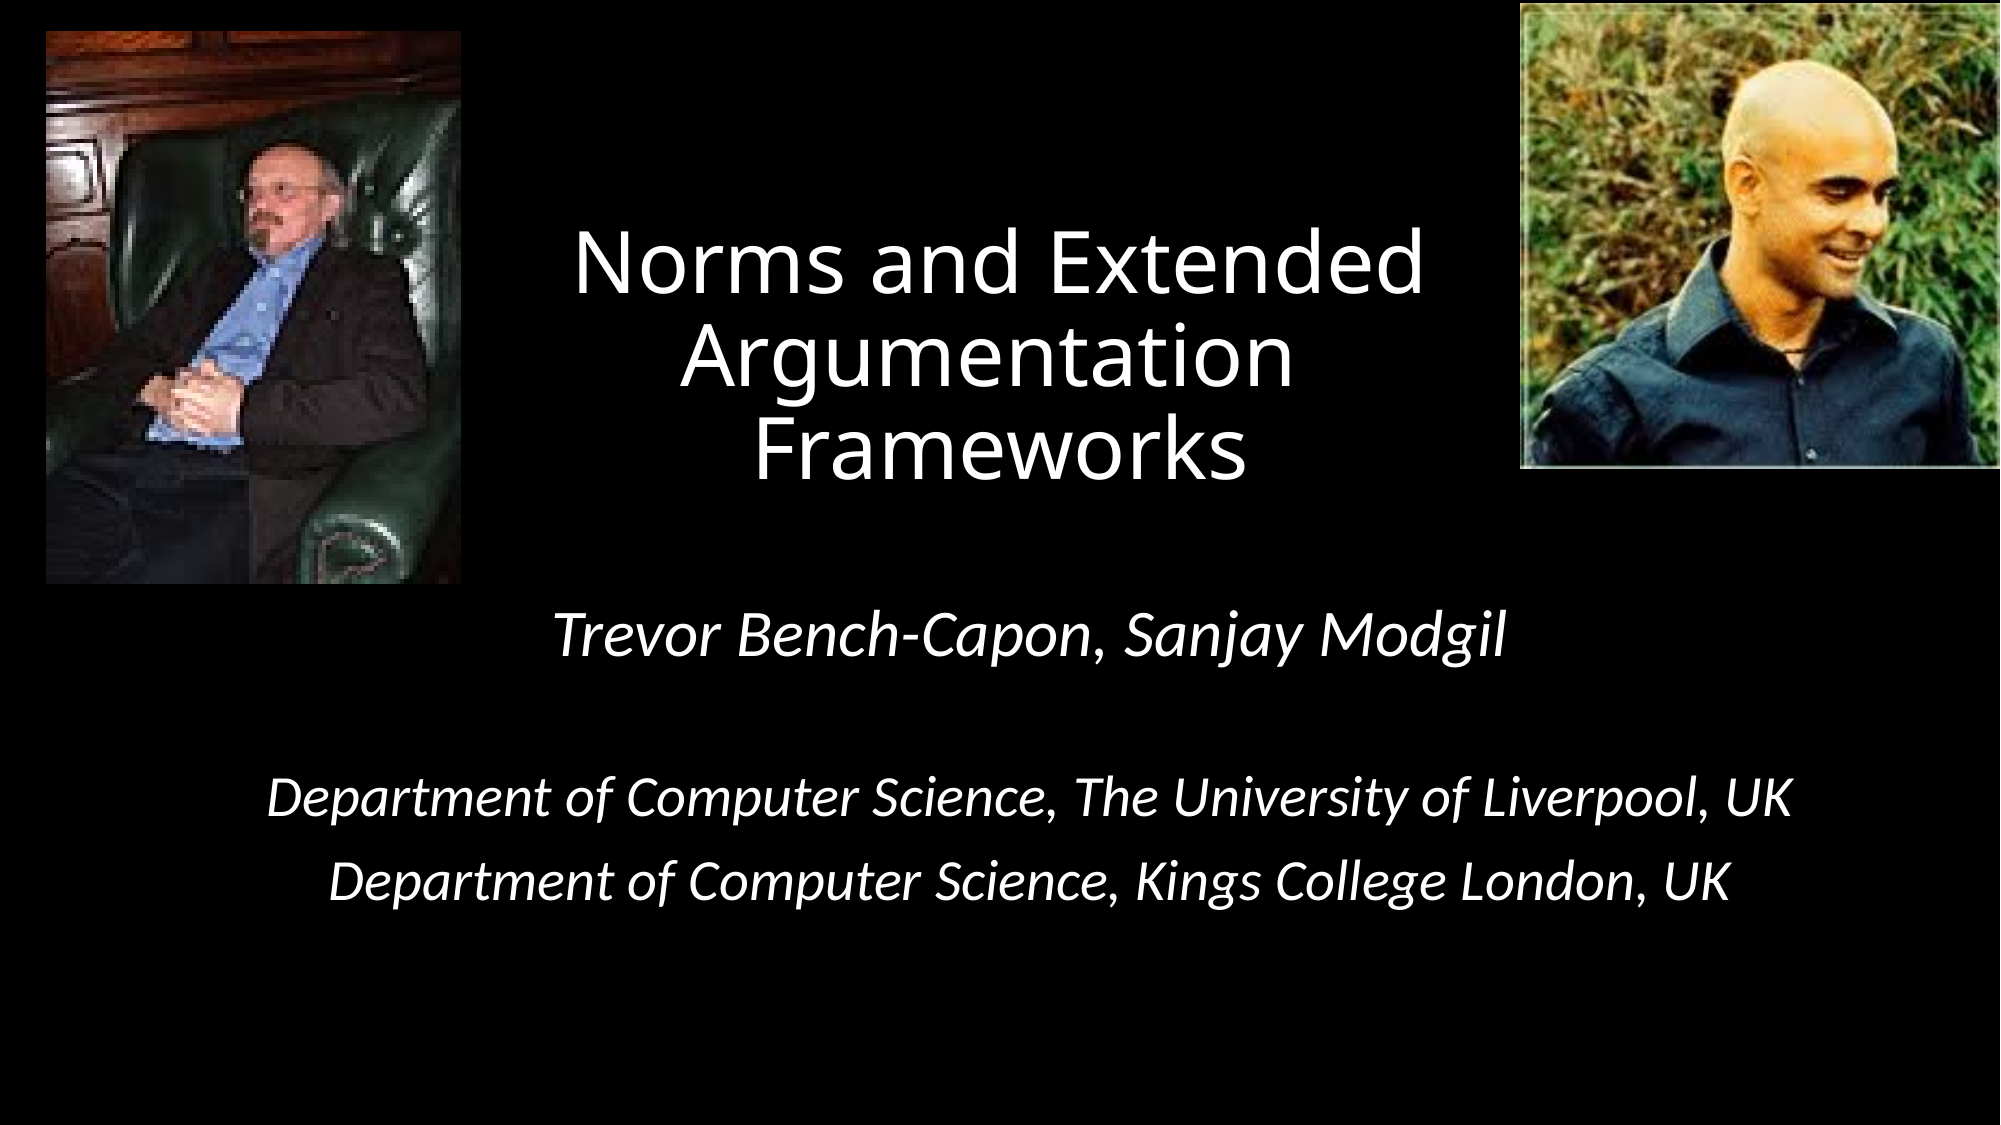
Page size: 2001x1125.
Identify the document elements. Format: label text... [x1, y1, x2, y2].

picture [1520, 3, 2000, 469]
subtitle Trevor Bench-Capon, Sanjay Modgil Department of Computer Science, The University of Liverpool, UK Department of Computer Science, Kings College London, UK [249, 590, 1811, 937]
picture [46, 31, 461, 584]
title Norms and Extended Argumentation Frameworks [461, 207, 1750, 506]
